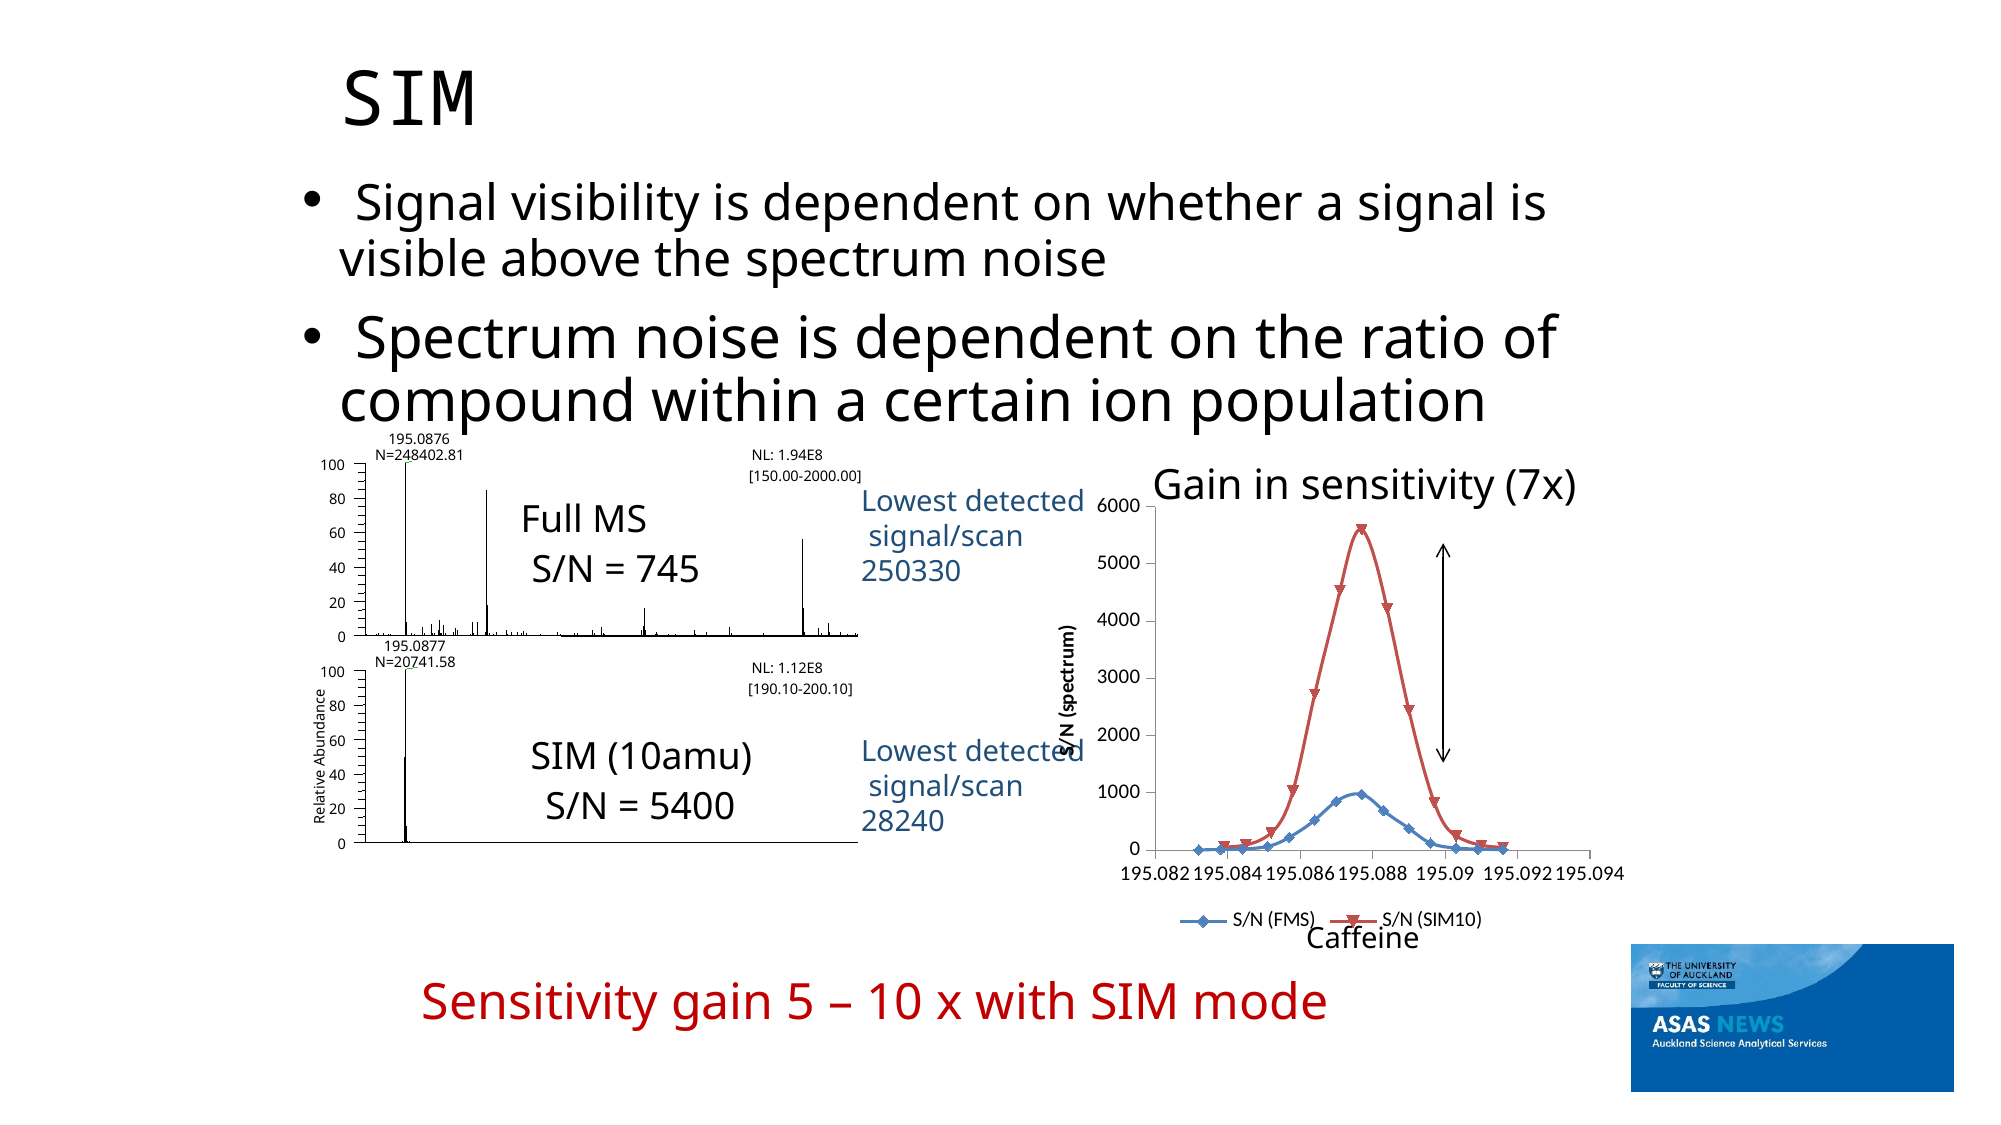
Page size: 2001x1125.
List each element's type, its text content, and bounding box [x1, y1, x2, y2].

list Signal visibility is dependent on whether a signal is visible above the spectrum noise Spectrum noise is dependent on the ratio of compound within a certain ion population [287, 162, 1673, 961]
text_box NL: 1.94E8 [751, 446, 824, 464]
text_box 20 [329, 593, 346, 611]
text_box NL: 1.12E8 [751, 659, 824, 677]
text_box 20 [329, 800, 346, 818]
text_box Lowest detected signal/scan 28240 [846, 724, 1024, 845]
text_box 0 [337, 834, 347, 853]
text_box Lowest detected signal/scan 250330 [846, 474, 1101, 595]
text_box N=20741.58 [374, 653, 457, 671]
text_box [396, 671, 414, 843]
text_box Full MS [505, 487, 663, 548]
text_box 60 [329, 731, 346, 749]
text_box S/N = 745 [516, 537, 716, 598]
text_box Relative Abundance [309, 688, 328, 825]
text_box 60 [329, 524, 346, 542]
text_box 195.0877 [383, 636, 446, 653]
text_box 100 [320, 455, 346, 474]
text_box 195.0876 [388, 429, 451, 446]
text_box [150.00-2000.00] [748, 467, 866, 485]
text_box 80 [329, 490, 346, 508]
text_box Gain in sensitivity (7x) [1137, 450, 1688, 515]
text_box N=248402.81 [375, 446, 465, 464]
picture [1631, 944, 1954, 1092]
title SIM [324, 52, 1513, 150]
text_box 80 [329, 697, 346, 715]
text_box Sensitivity gain 5 – 10 x with SIM mode [406, 962, 1345, 1038]
text_box 100 [320, 662, 346, 680]
text_box Caffeine [1291, 938, 1435, 963]
text_box [190.10-200.10] [748, 679, 857, 698]
text_box 40 [329, 559, 346, 577]
chart [1024, 487, 1638, 938]
text_box [365, 464, 858, 636]
text_box S/N = 5400 [530, 774, 751, 835]
text_box 0 [337, 627, 347, 646]
text_box SIM (10amu) [515, 724, 768, 785]
text_box 40 [329, 765, 346, 784]
